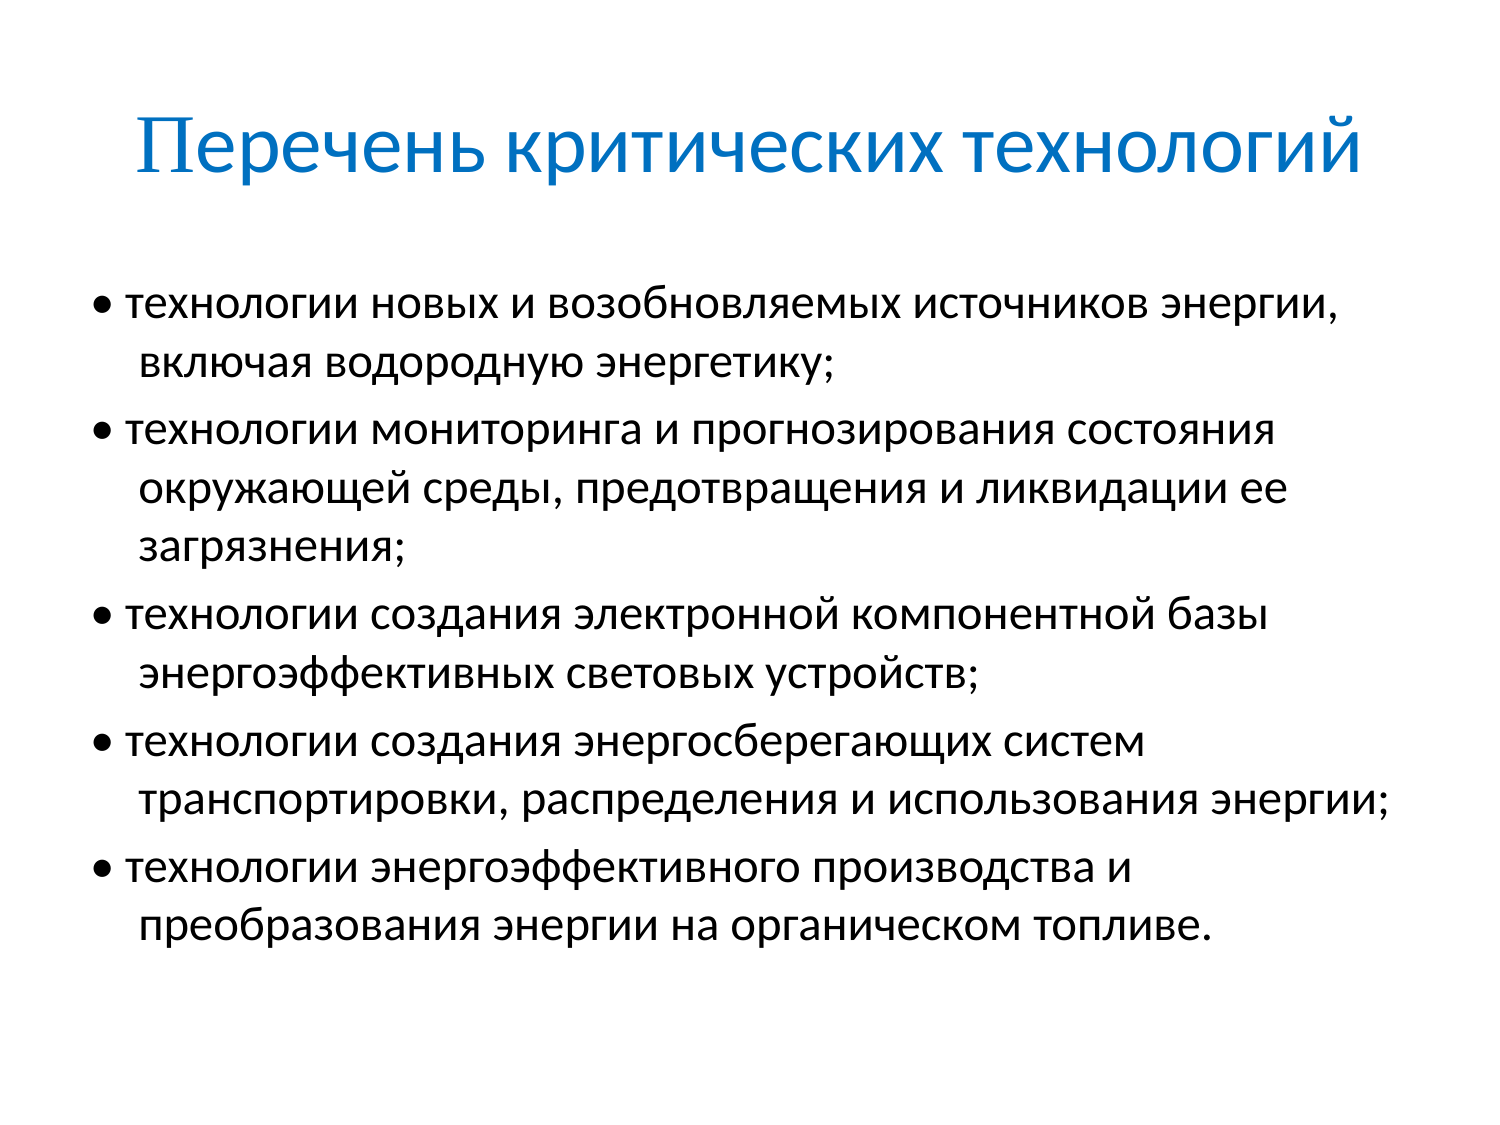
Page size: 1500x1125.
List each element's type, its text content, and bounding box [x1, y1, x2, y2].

list • технологии новых и возобновляемых источников энергии, включая водородную энергетику; • технологии мониторинга и прогнозирования состояния окружающей среды, предотвращения и ликвидации ее загрязнения; • технологии создания электронной компонентной базы энергоэффективных световых устройств; • технологии создания энергосберегающих систем транспортировки, распределения и использования энергии; • технологии энергоэффективного производства и преобразования энергии на органическом топливе. [75, 262, 1425, 1005]
title Перечень критических технологий [75, 45, 1425, 233]
